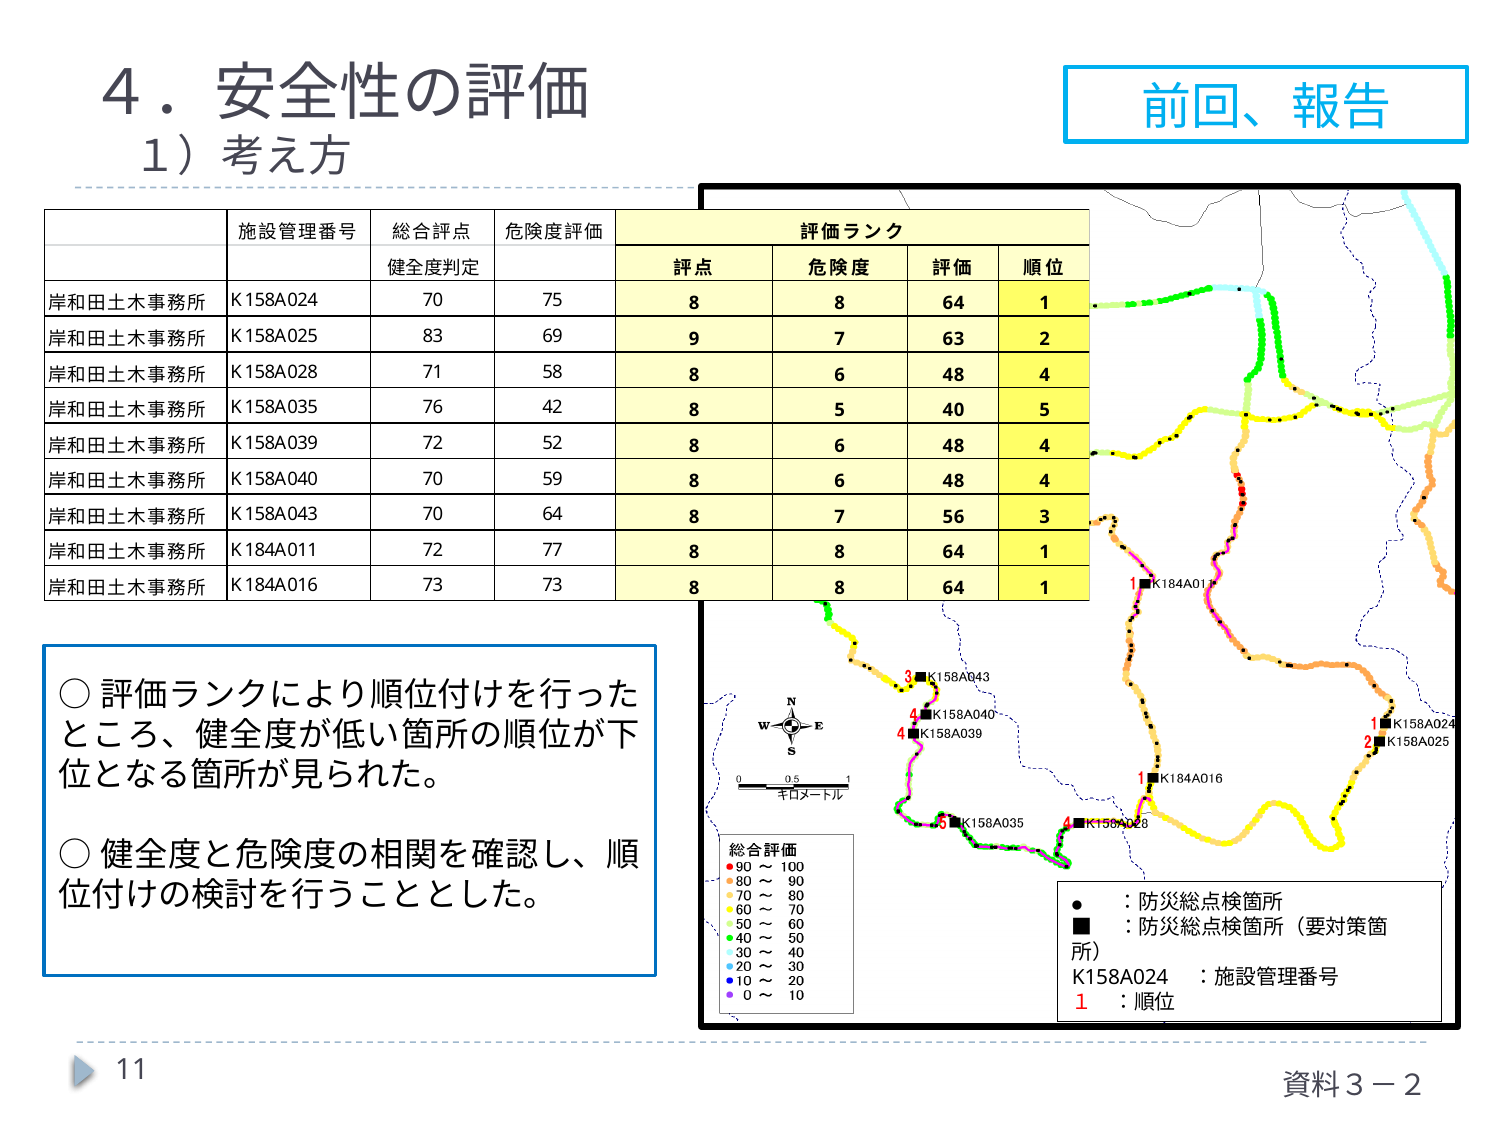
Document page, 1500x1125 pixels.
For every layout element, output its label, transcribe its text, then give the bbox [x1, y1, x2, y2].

text_box 前回、報告 [1065, 66, 1467, 142]
title ４．安全性の評価 １）考え方 [75, 37, 1425, 188]
footer 資料３－２ [868, 1058, 1444, 1119]
text_box ○評価ランクにより順位付けを行ったところ、健全度が低い箇所の順位が下位となる箇所が見られた。 ○健全度と危険度の相関を確認し、順位付けの検討を行うこととした。 [42, 644, 657, 977]
slide_number 11 [100, 1042, 426, 1103]
picture [43, 188, 1456, 1024]
